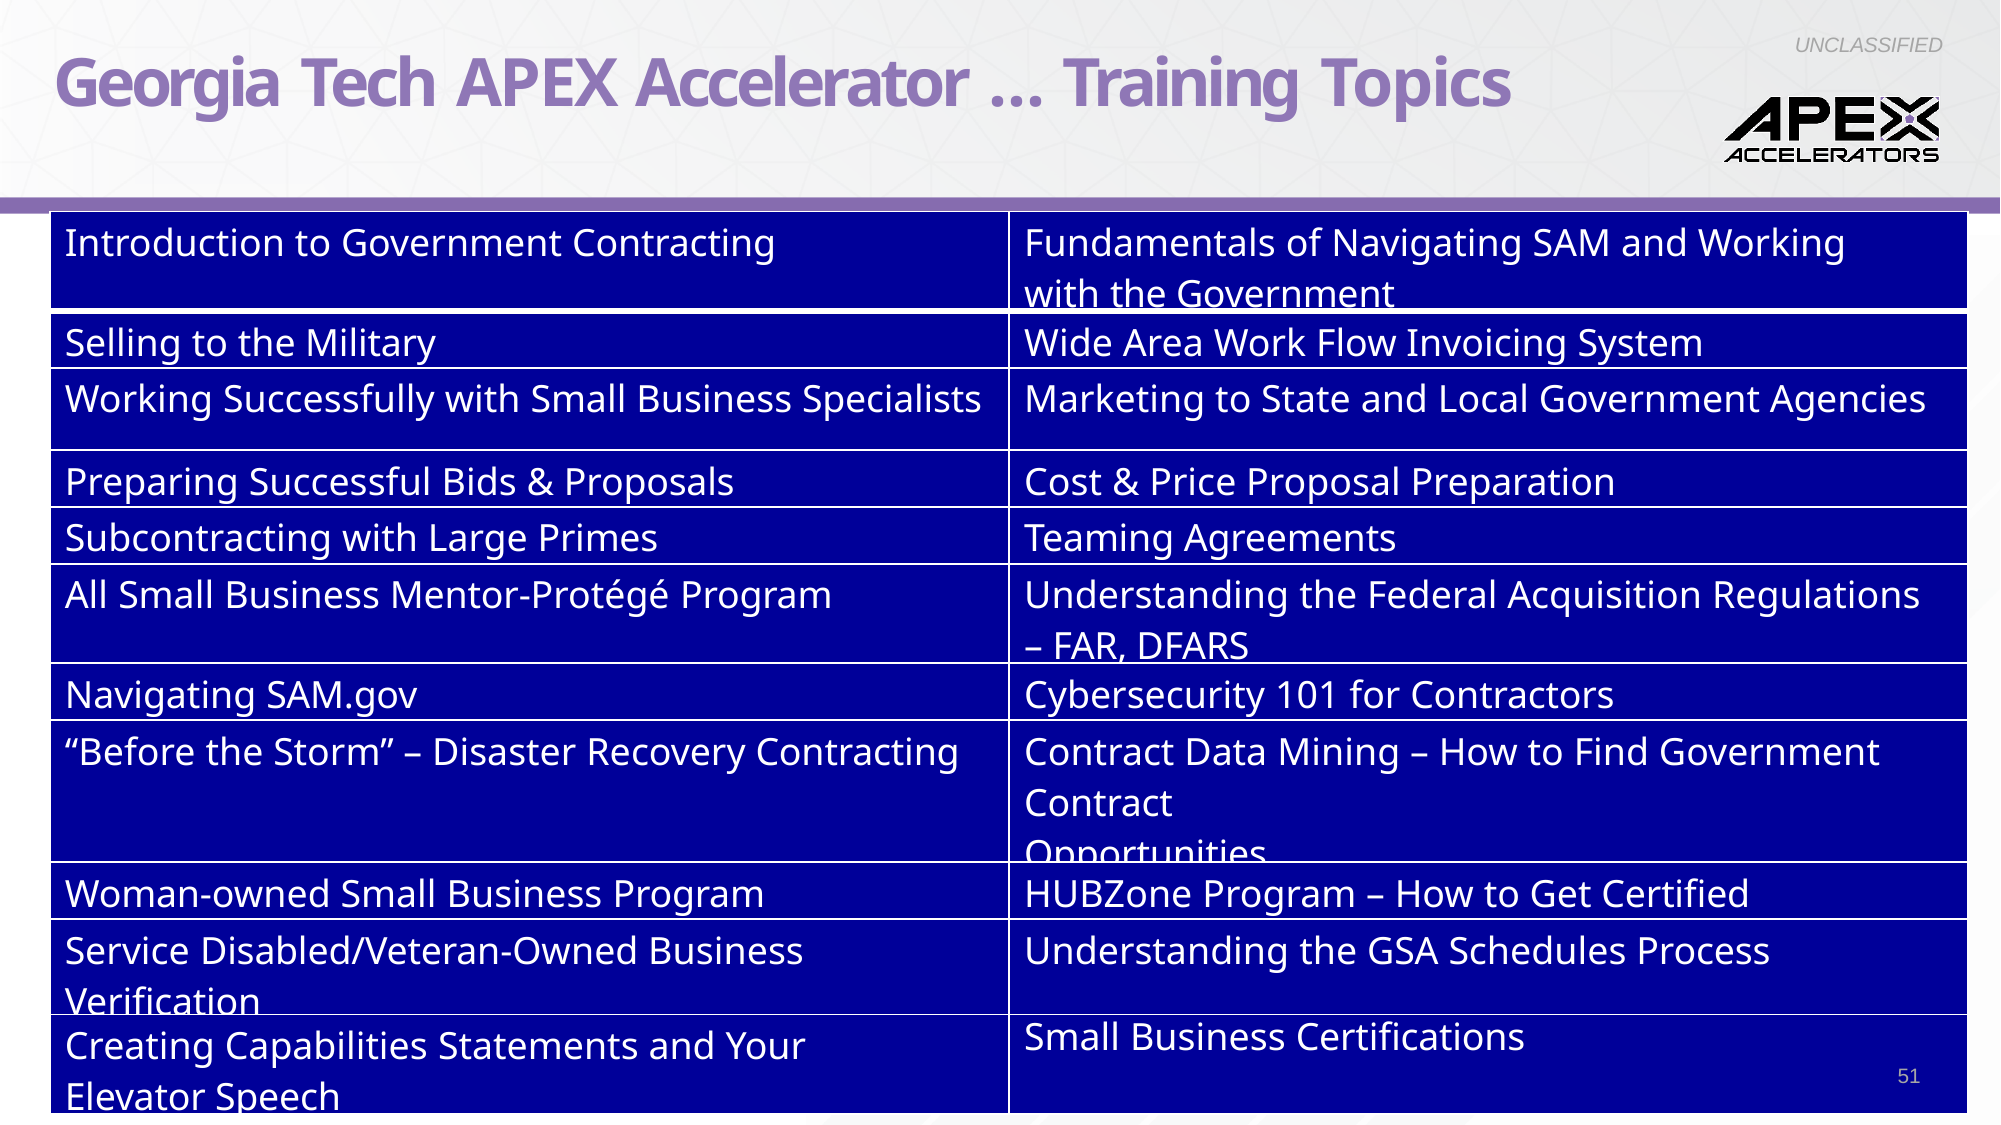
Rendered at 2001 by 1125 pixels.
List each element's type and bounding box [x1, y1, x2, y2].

text_box [805, 82, 2000, 1125]
picture [0, 0, 2000, 1125]
